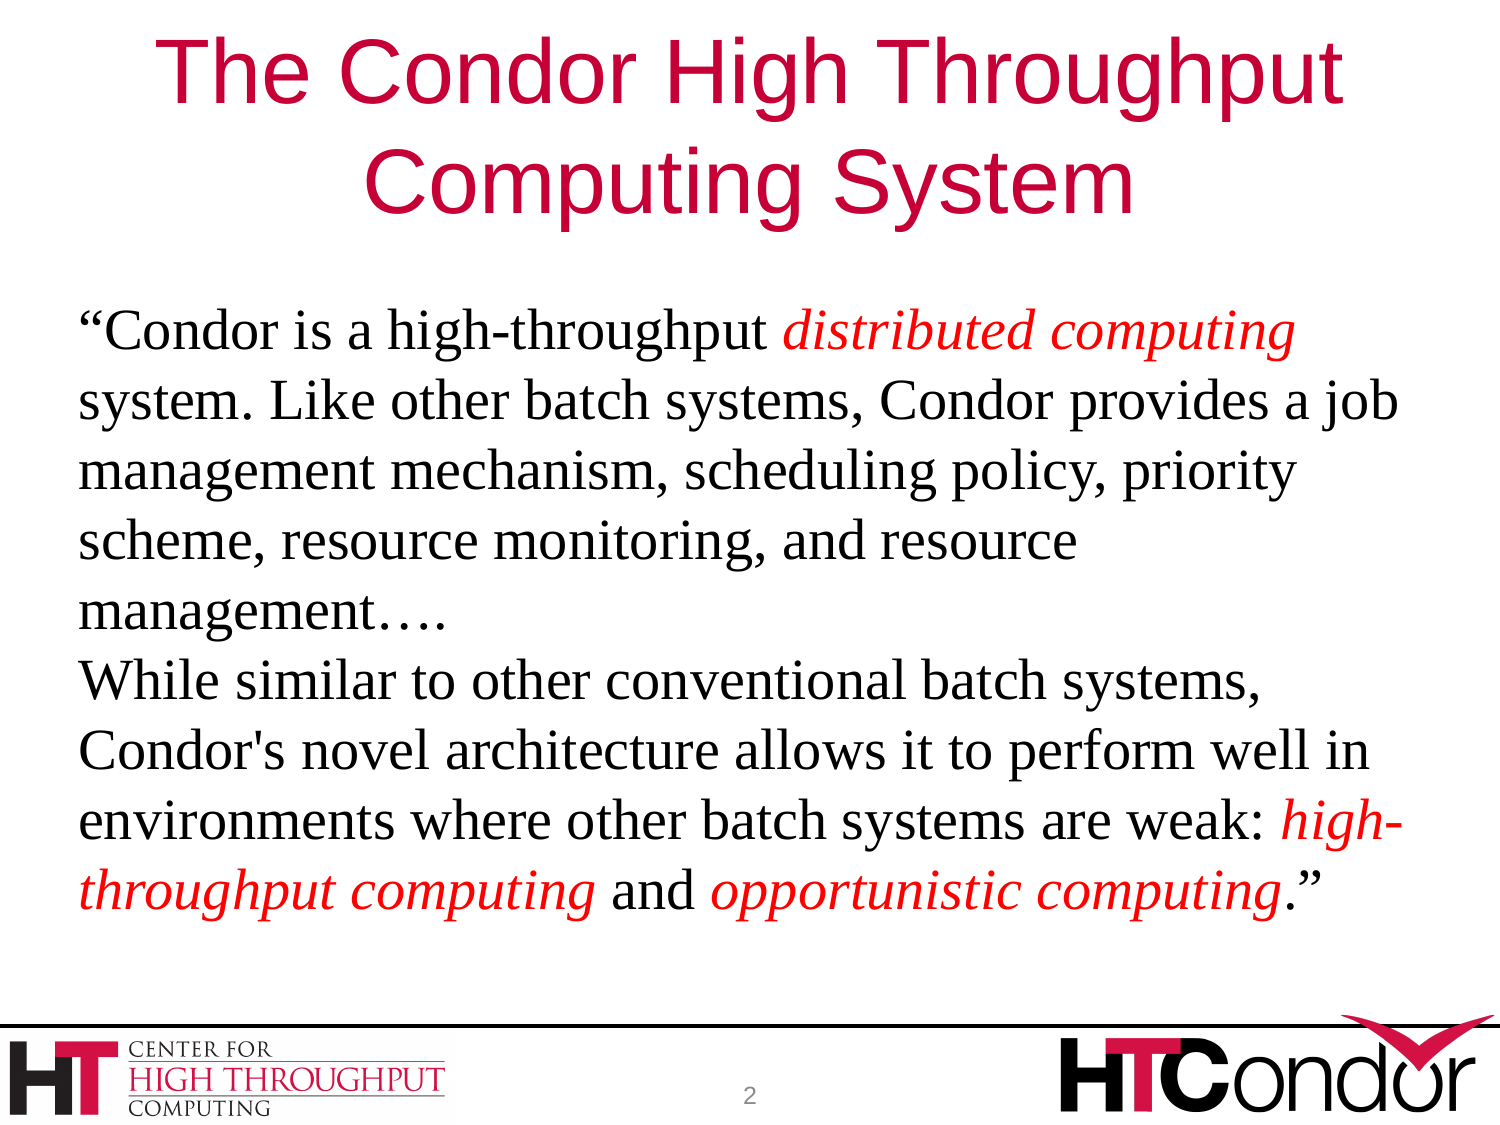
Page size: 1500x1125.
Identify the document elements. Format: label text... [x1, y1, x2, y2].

picture [1055, 1014, 1500, 1119]
title The Condor High Throughput Computing System [0, 47, 1500, 198]
text_box “Condor is a high-throughput distributed computing system. Like other batch systems, Condor provides a job management mechanism, scheduling policy, priority scheme, resource monitoring, and resource management…. While similar to other conventional batch systems, Condor's novel architecture allows it to perform well in environments where other batch systems are weak: high-throughput computing and opportunistic computing.” [63, 283, 1439, 929]
slide_number 2 [575, 1065, 925, 1125]
picture [0, 1029, 454, 1125]
